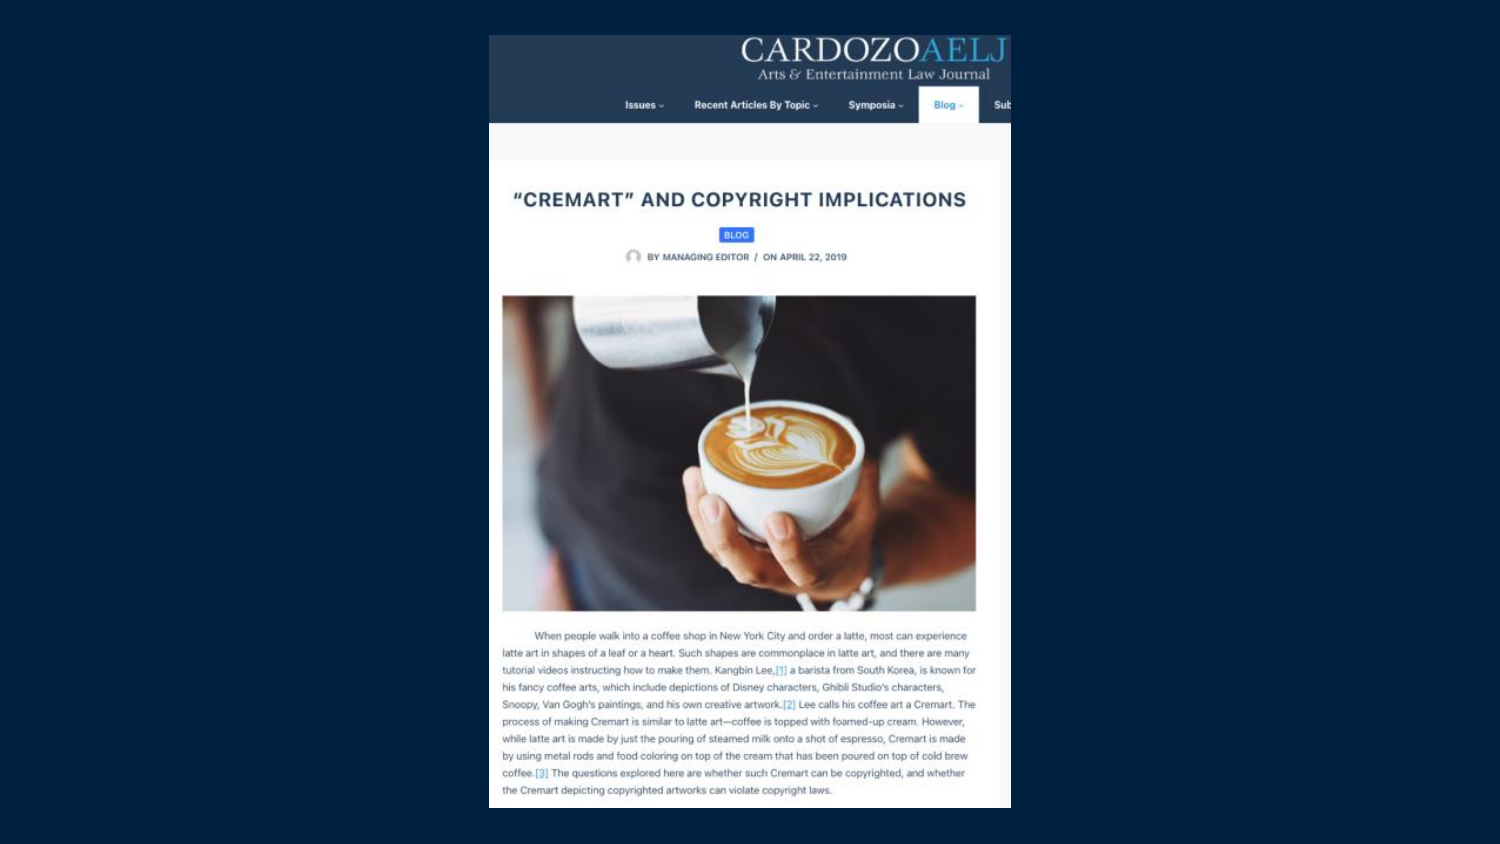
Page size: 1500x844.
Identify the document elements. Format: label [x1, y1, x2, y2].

picture [489, 35, 1011, 809]
